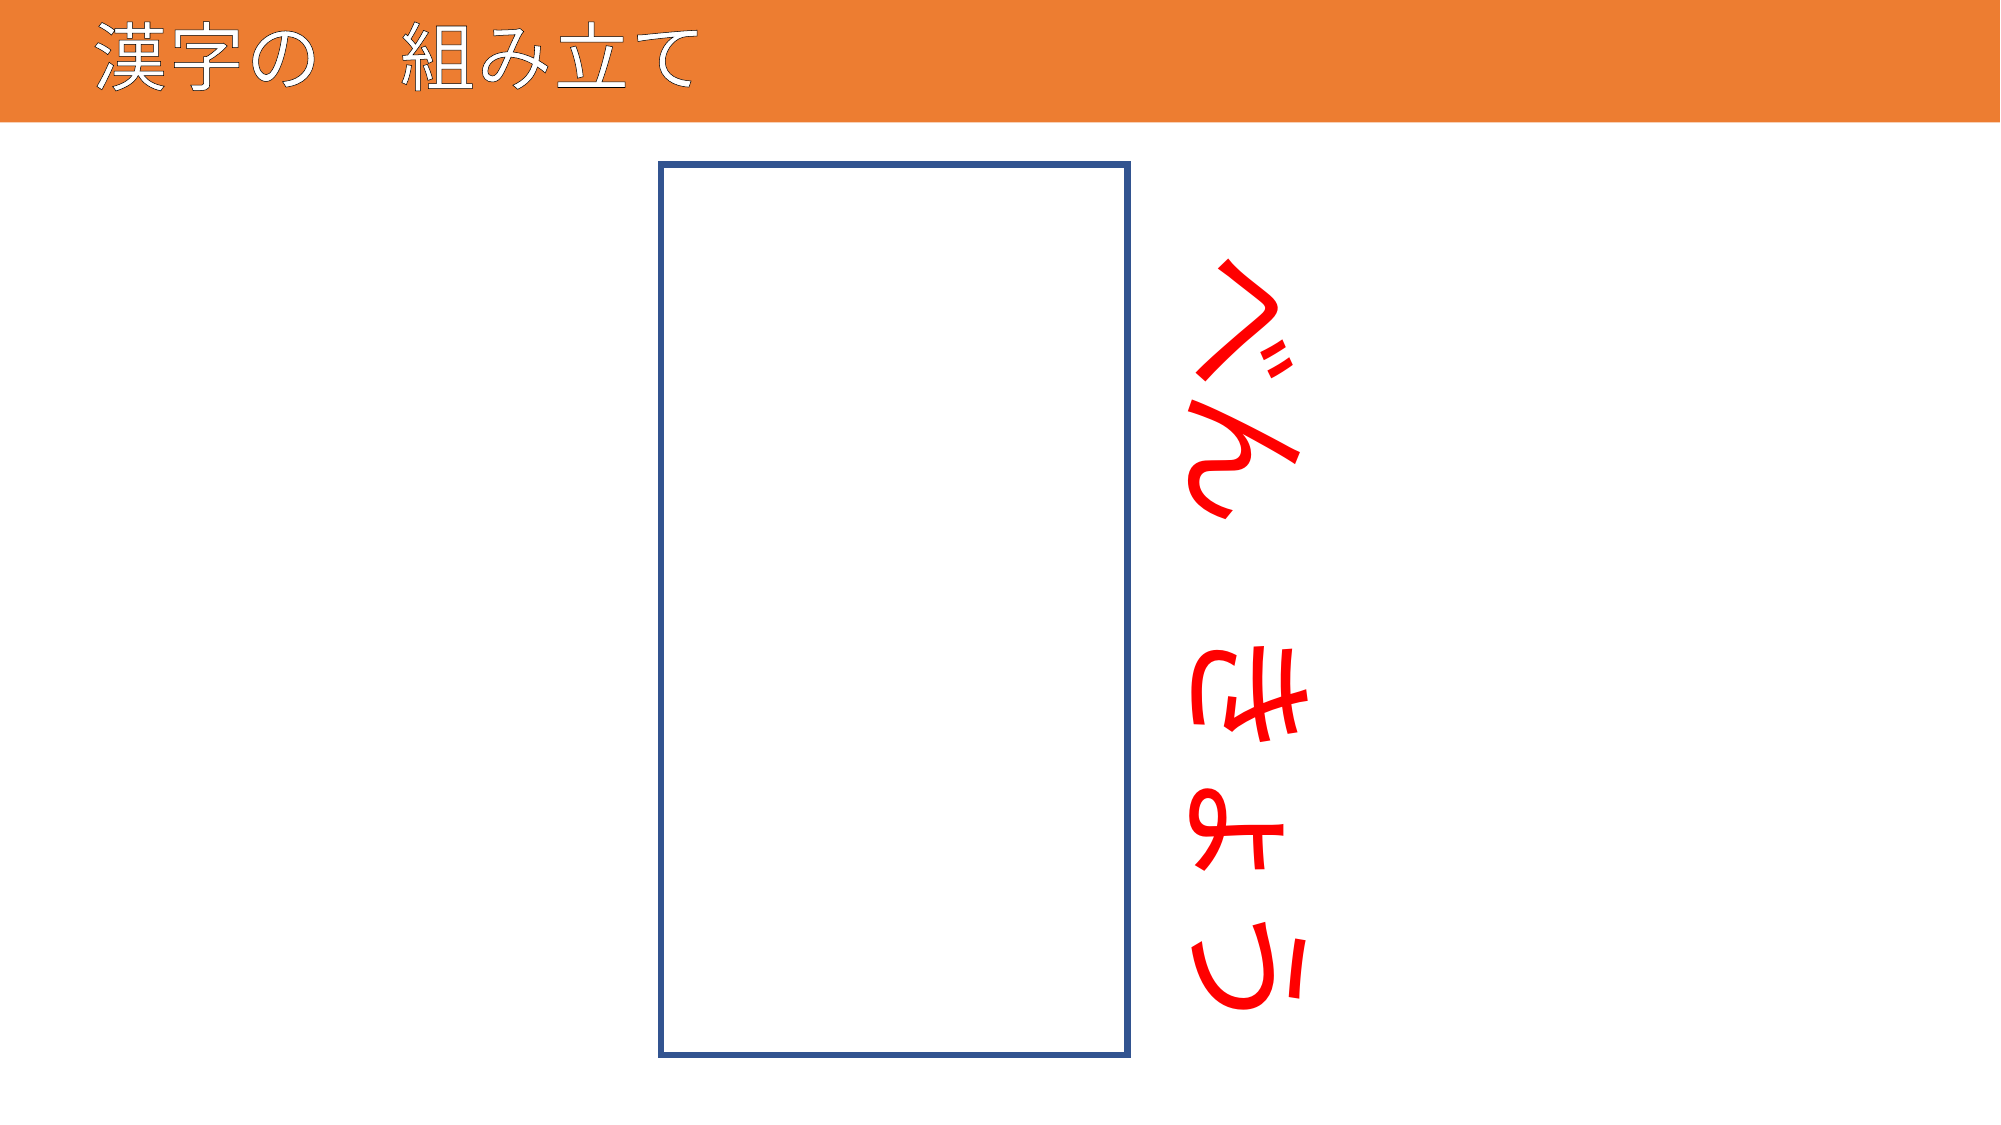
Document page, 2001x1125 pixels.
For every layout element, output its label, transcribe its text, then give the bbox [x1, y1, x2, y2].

text_box [660, 163, 1129, 1056]
title 漢字の 組み立て [0, 0, 1712, 123]
text_box きょう [1146, 609, 1344, 1061]
text_box べん [1141, 237, 1339, 531]
slide_number 158 [1712, 0, 2000, 123]
text_box 勉強 [616, 195, 1152, 1125]
